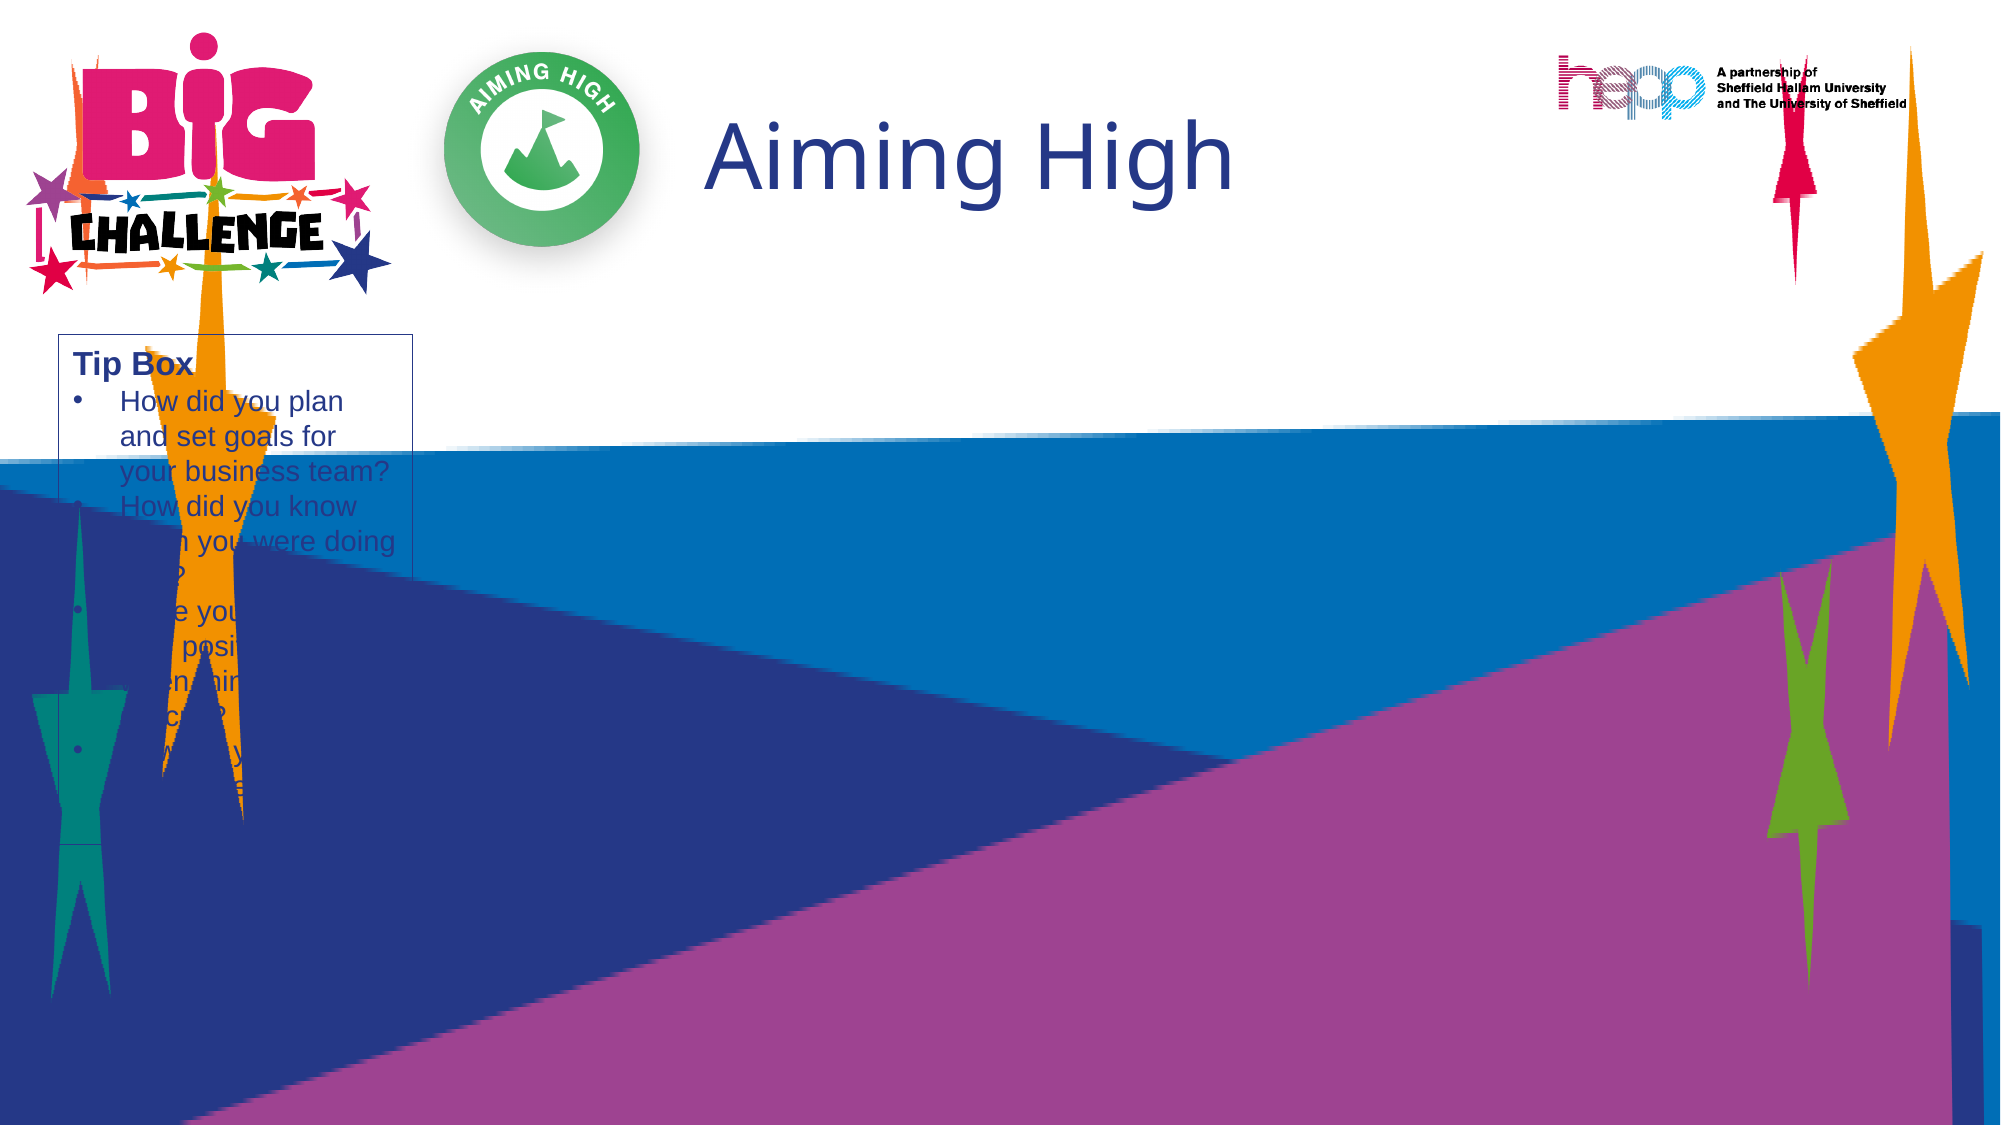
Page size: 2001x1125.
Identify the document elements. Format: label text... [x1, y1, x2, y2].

title Aiming High [690, 51, 2000, 269]
picture [0, 0, 2001, 1125]
text_box Tip Box How did you plan and set goals for your business team? How did you know when you were doing well? Were you able to stay positive even when things got difficult? How did you help each other stay positive? [58, 334, 413, 845]
